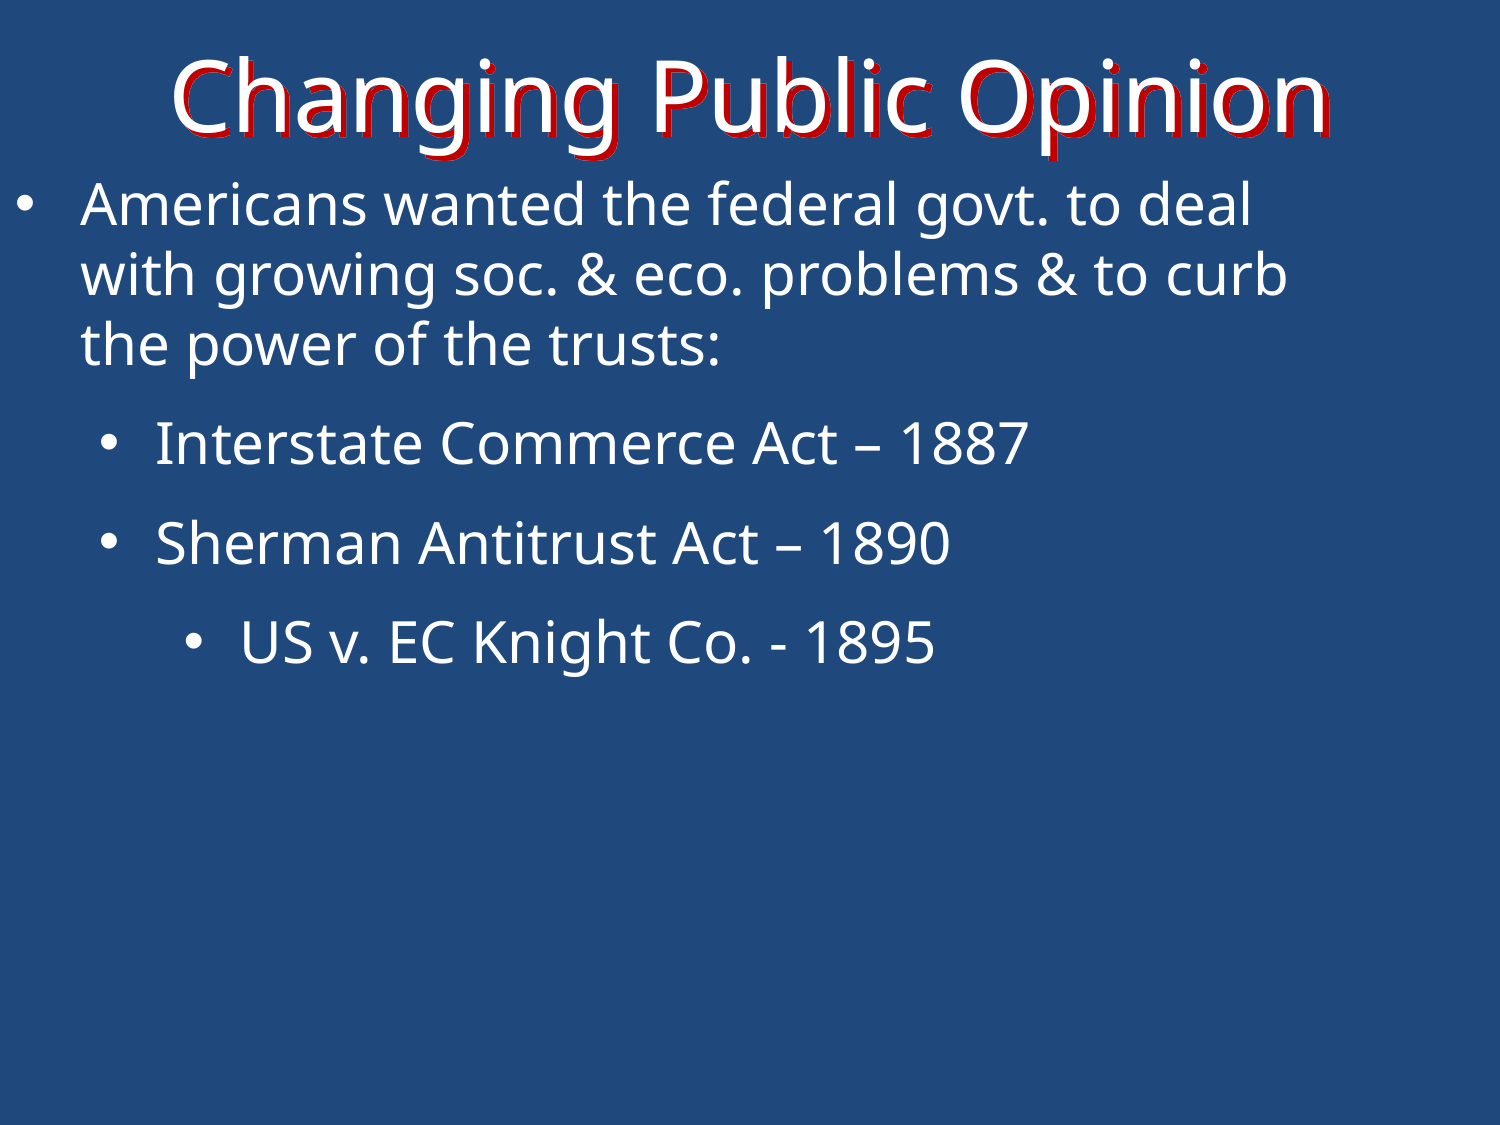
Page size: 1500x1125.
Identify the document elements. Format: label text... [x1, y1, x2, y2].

text_box Changing Public Opinion [0, 24, 1500, 160]
text_box Americans wanted the federal govt. to deal with growing soc. & eco. problems & to curb the power of the trusts: Interstate Commerce Act – 1887 Sherman Antitrust Act – 1890 US v. EC Knight Co. - 1895 [0, 160, 1463, 683]
